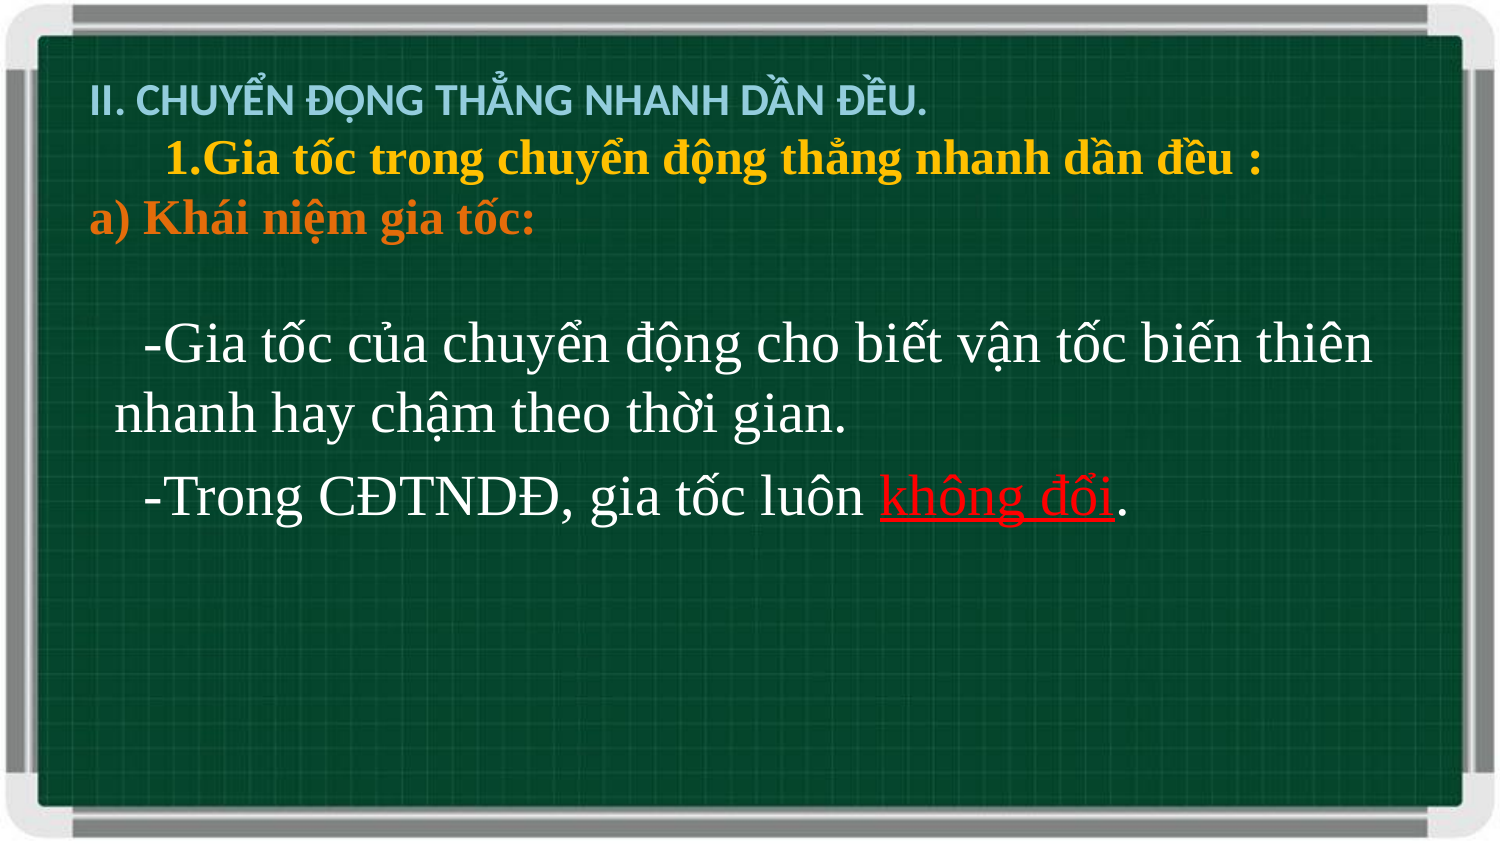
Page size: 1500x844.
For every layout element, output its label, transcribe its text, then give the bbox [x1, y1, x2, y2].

picture [0, 0, 1500, 844]
text_box II. CHUYỂN ĐỘNG THẲNG NHANH DẦN ĐỀU. 1.Gia tốc trong chuyển động thẳng nhanh dần đều : a) Khái niệm gia tốc: [75, 62, 1500, 253]
text_box -Gia tốc của chuyển động cho biết vận tốc biến thiên nhanh hay chậm theo thời gian. -Trong CĐTNDĐ, gia tốc luôn không đổi. [99, 296, 1500, 535]
